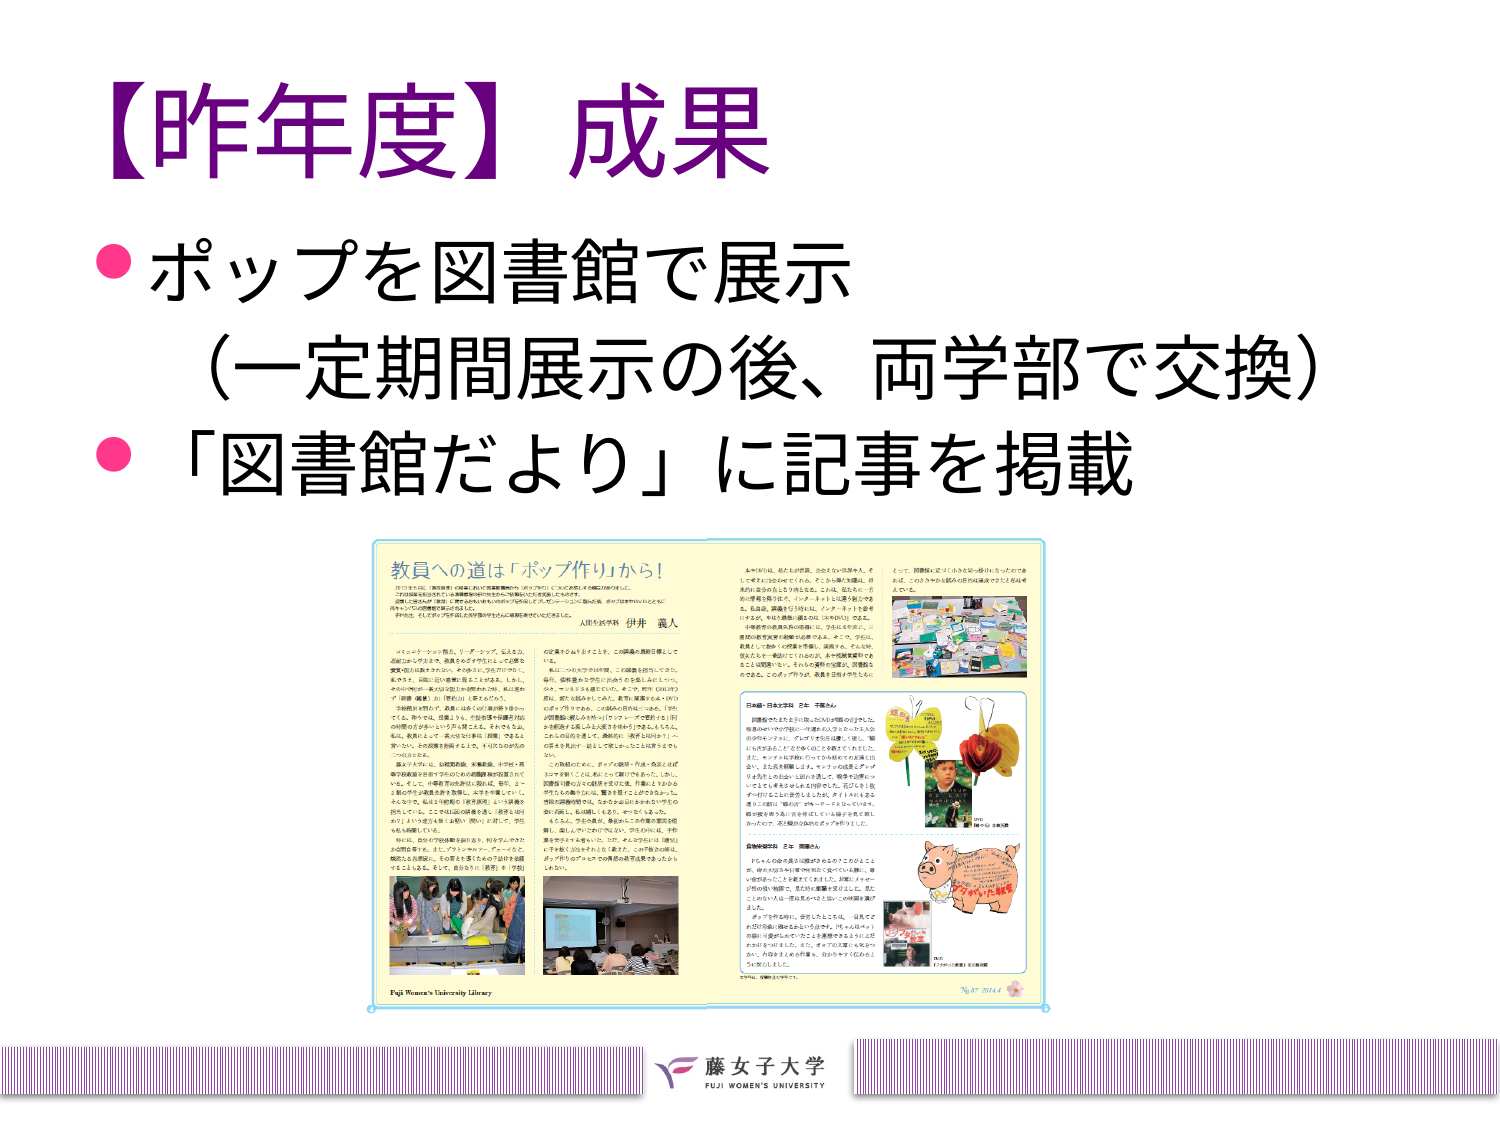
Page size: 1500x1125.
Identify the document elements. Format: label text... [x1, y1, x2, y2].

picture [643, 1031, 846, 1118]
list ポップを図書館で展示 （一定期間展示の後、両学部で交換） 「図書館だより」に記事を掲載 [76, 219, 1459, 575]
picture [359, 526, 1055, 1019]
title 【昨年度】成果 [29, 19, 1199, 207]
